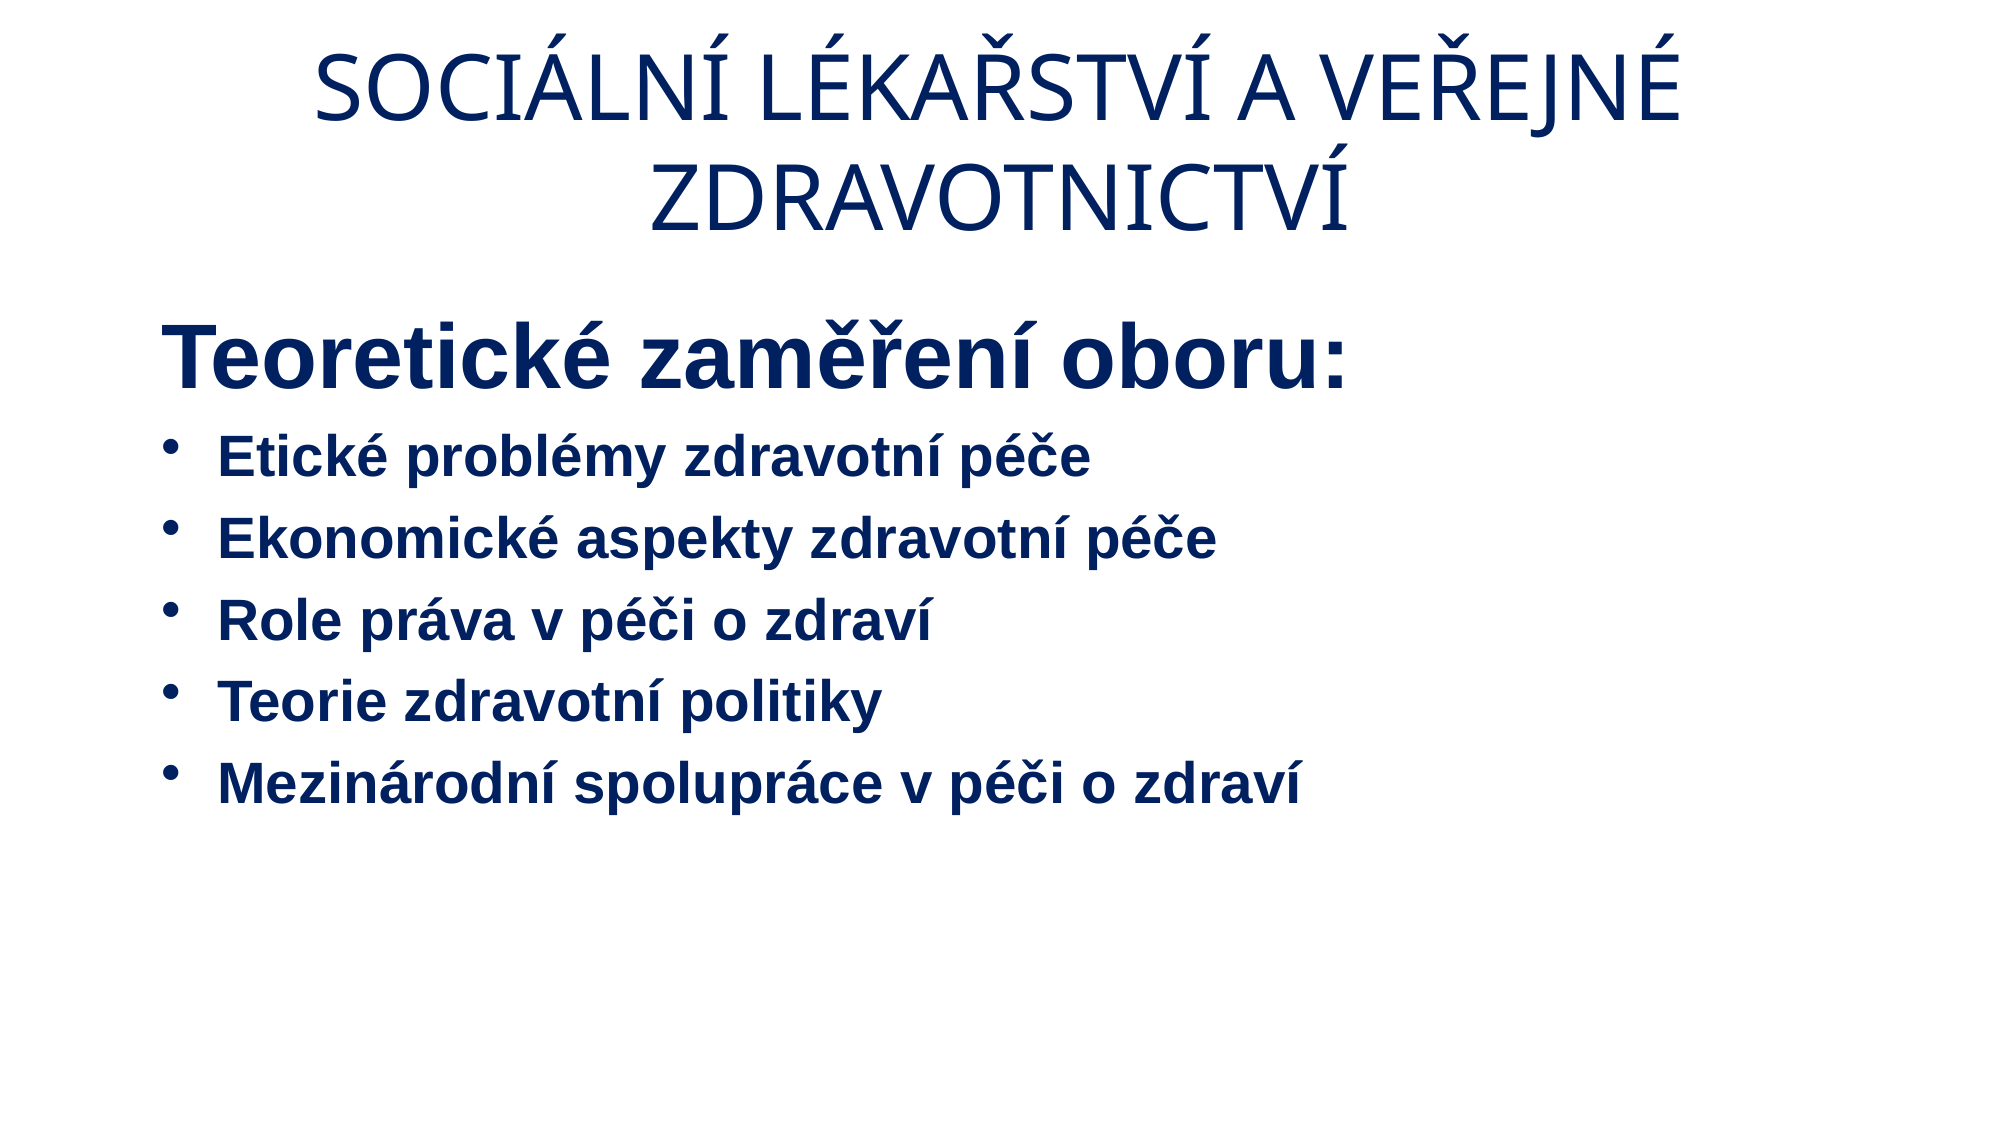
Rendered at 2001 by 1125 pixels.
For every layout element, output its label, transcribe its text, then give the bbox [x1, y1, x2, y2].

list Teoretické zaměření oboru: Etické problémy zdravotní péče Ekonomické aspekty zdravotní péče Role práva v péči o zdraví Teorie zdravotní politiky Mezinárodní spolupráce v péči o zdraví [146, 289, 1601, 1067]
title Sociální lékařství A VEŘEJNÉ ZDRAVOTNICTVÍ [99, 45, 1900, 233]
